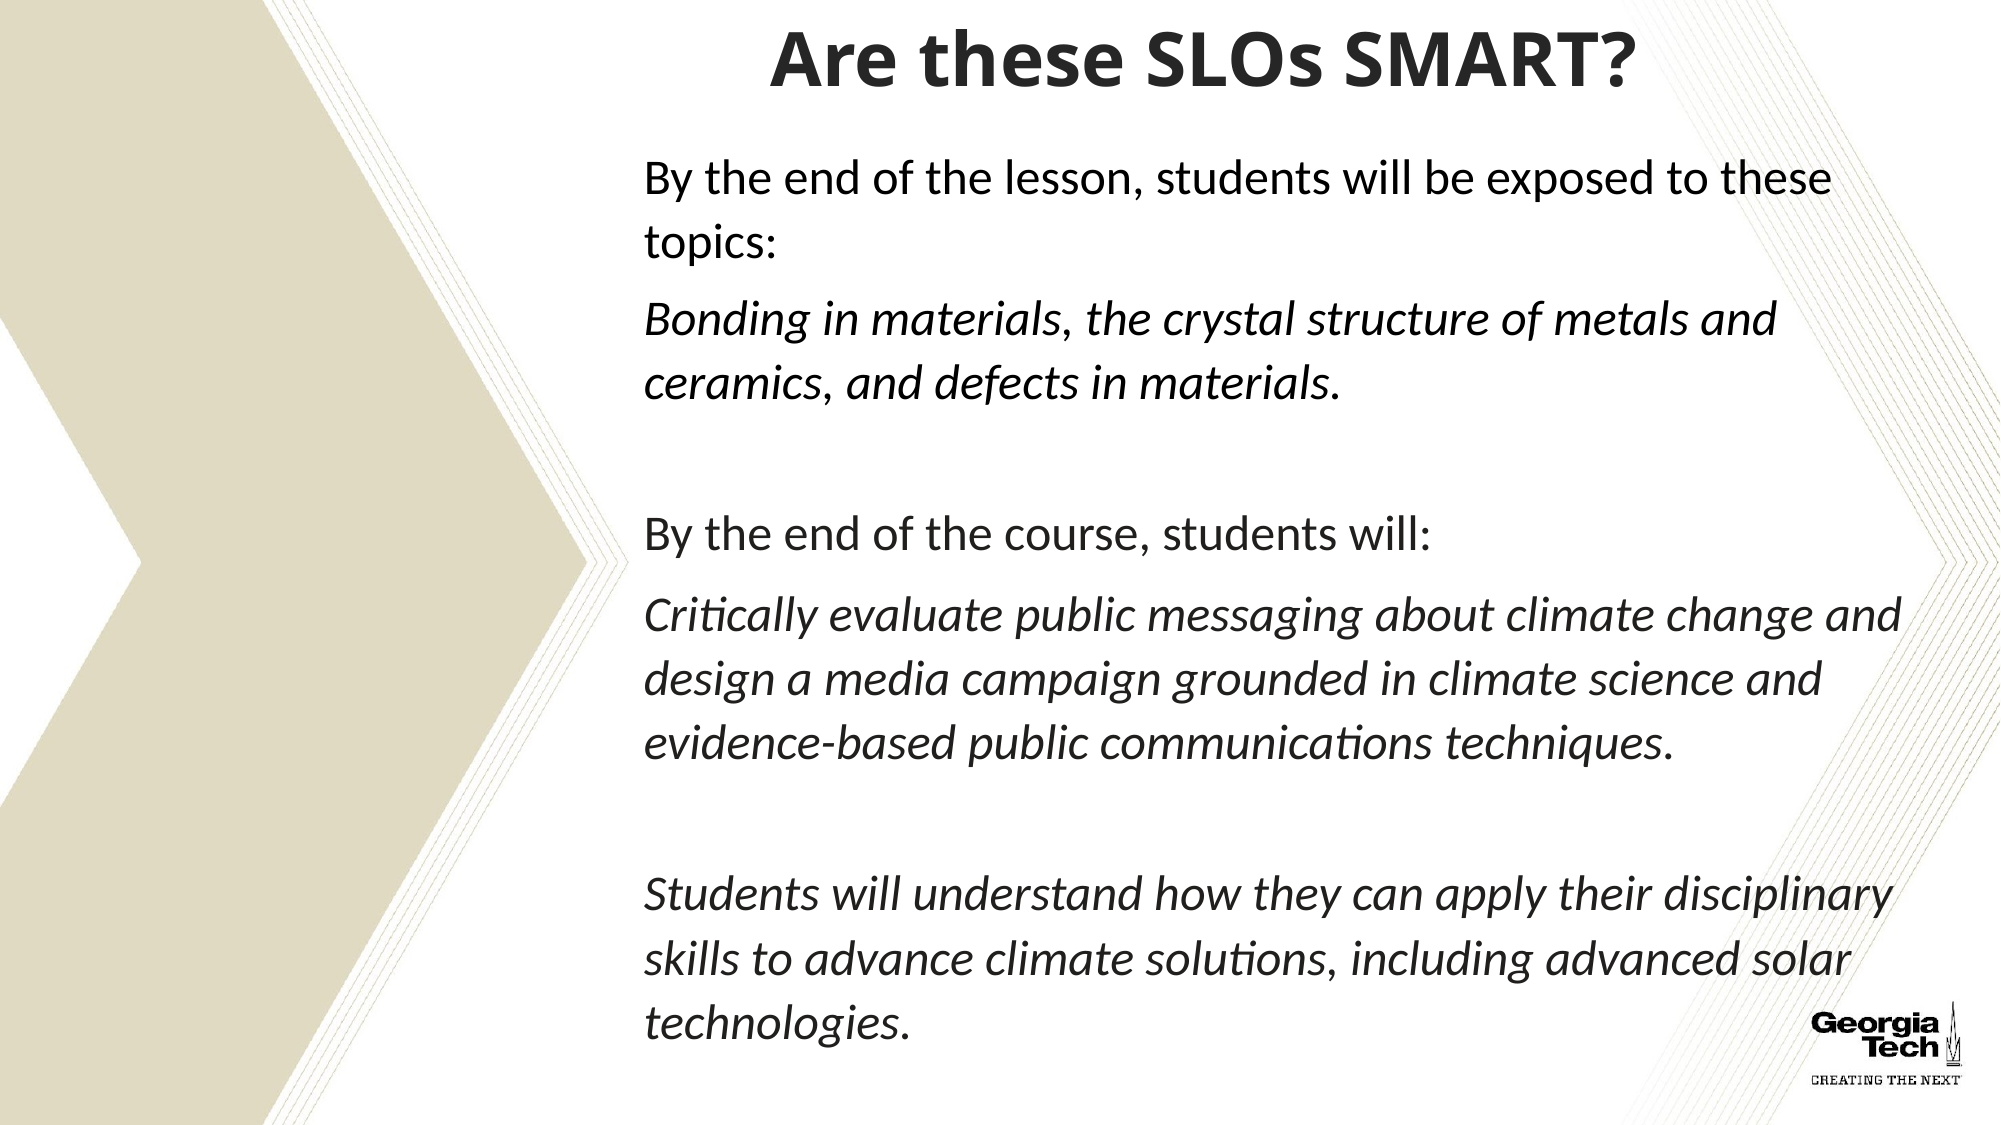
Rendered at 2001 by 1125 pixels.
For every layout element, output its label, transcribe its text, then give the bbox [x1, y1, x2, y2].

title Are these SLOs SMART? [755, 0, 1745, 132]
picture [0, 0, 2001, 1125]
text_box By the end of the lesson, students will be exposed to these topics: Bonding in materials, the crystal structure of metals and ceramics, and defects in materials. By the end of the course, students will: Critically evaluate public messaging about climate change and design a media campaign grounded in climate science and evidence-based public communications techniques. Students will understand how they can apply their disciplinary skills to advance climate solutions, including advanced solar technologies. [628, 132, 1983, 1057]
